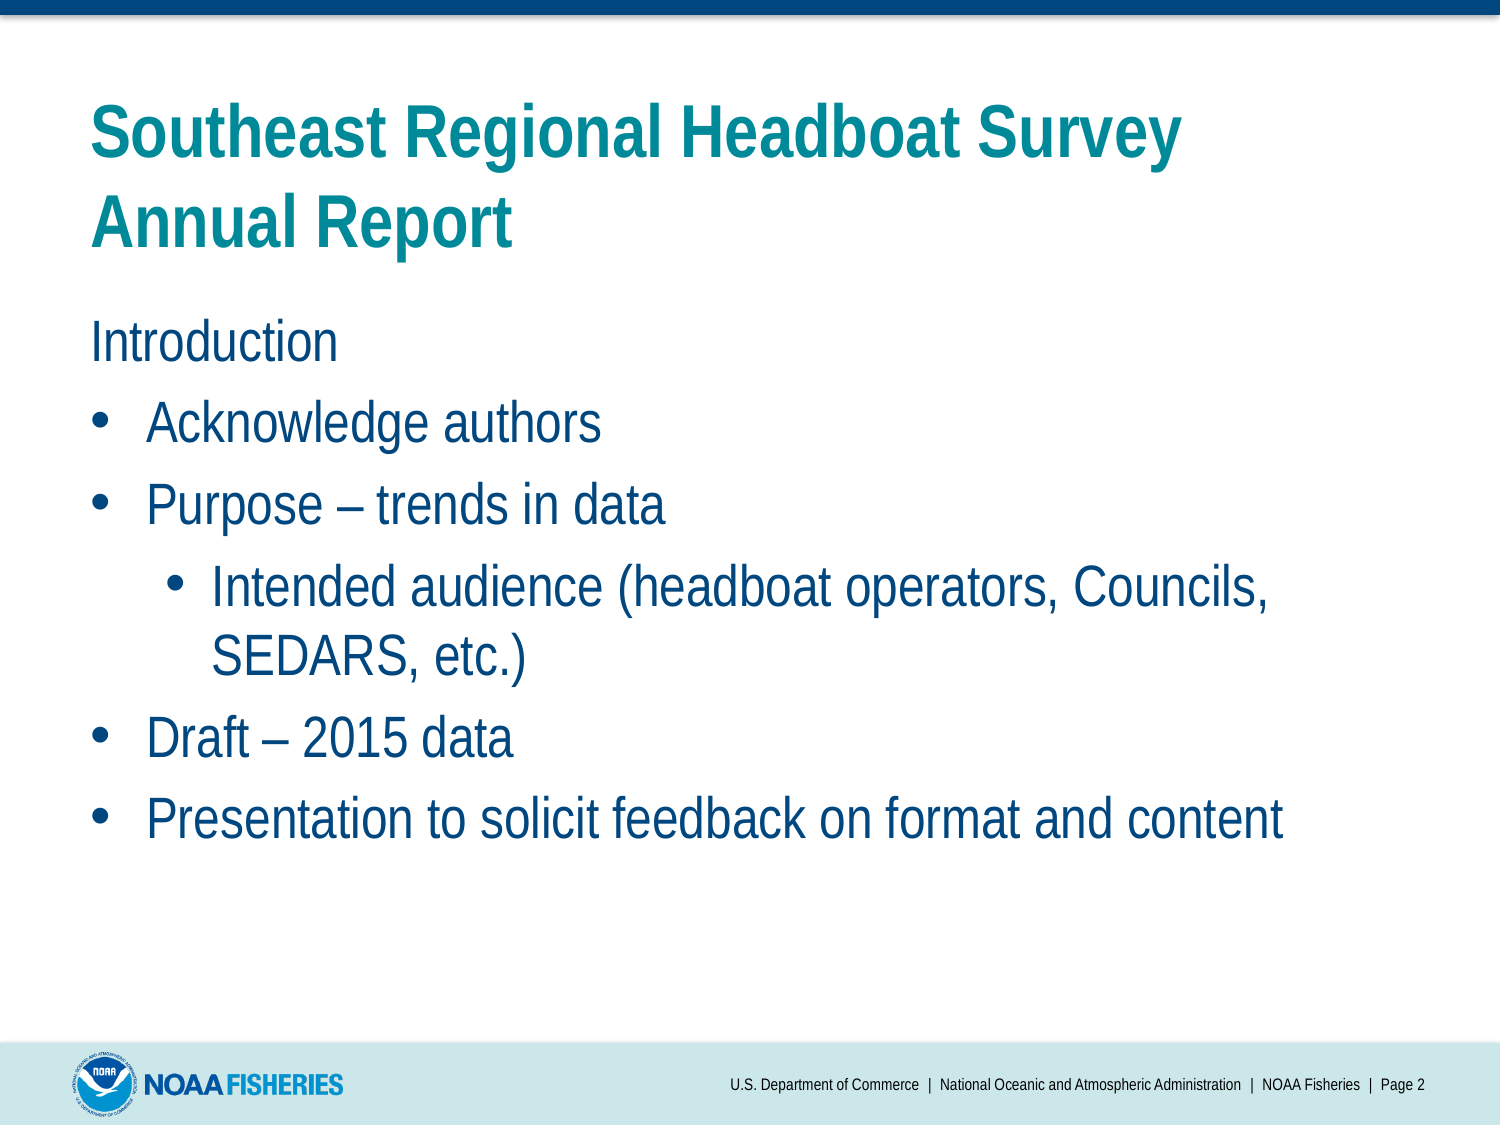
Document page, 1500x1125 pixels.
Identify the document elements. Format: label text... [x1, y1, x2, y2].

slide_number U.S. Department of Commerce | National Oceanic and Atmospheric Administration | NOAA Fisheries | Page 2 [375, 1042, 1425, 1125]
picture [72, 1052, 343, 1117]
picture [335, 1078, 343, 1085]
list Introduction Acknowledge authors Purpose – trends in data Intended audience (headboat operators, Councils, SEDARS, etc.) Draft – 2015 data Presentation to solicit feedback on format and content [75, 295, 1425, 941]
title Southeast Regional Headboat Survey Annual Report [75, 75, 1425, 295]
